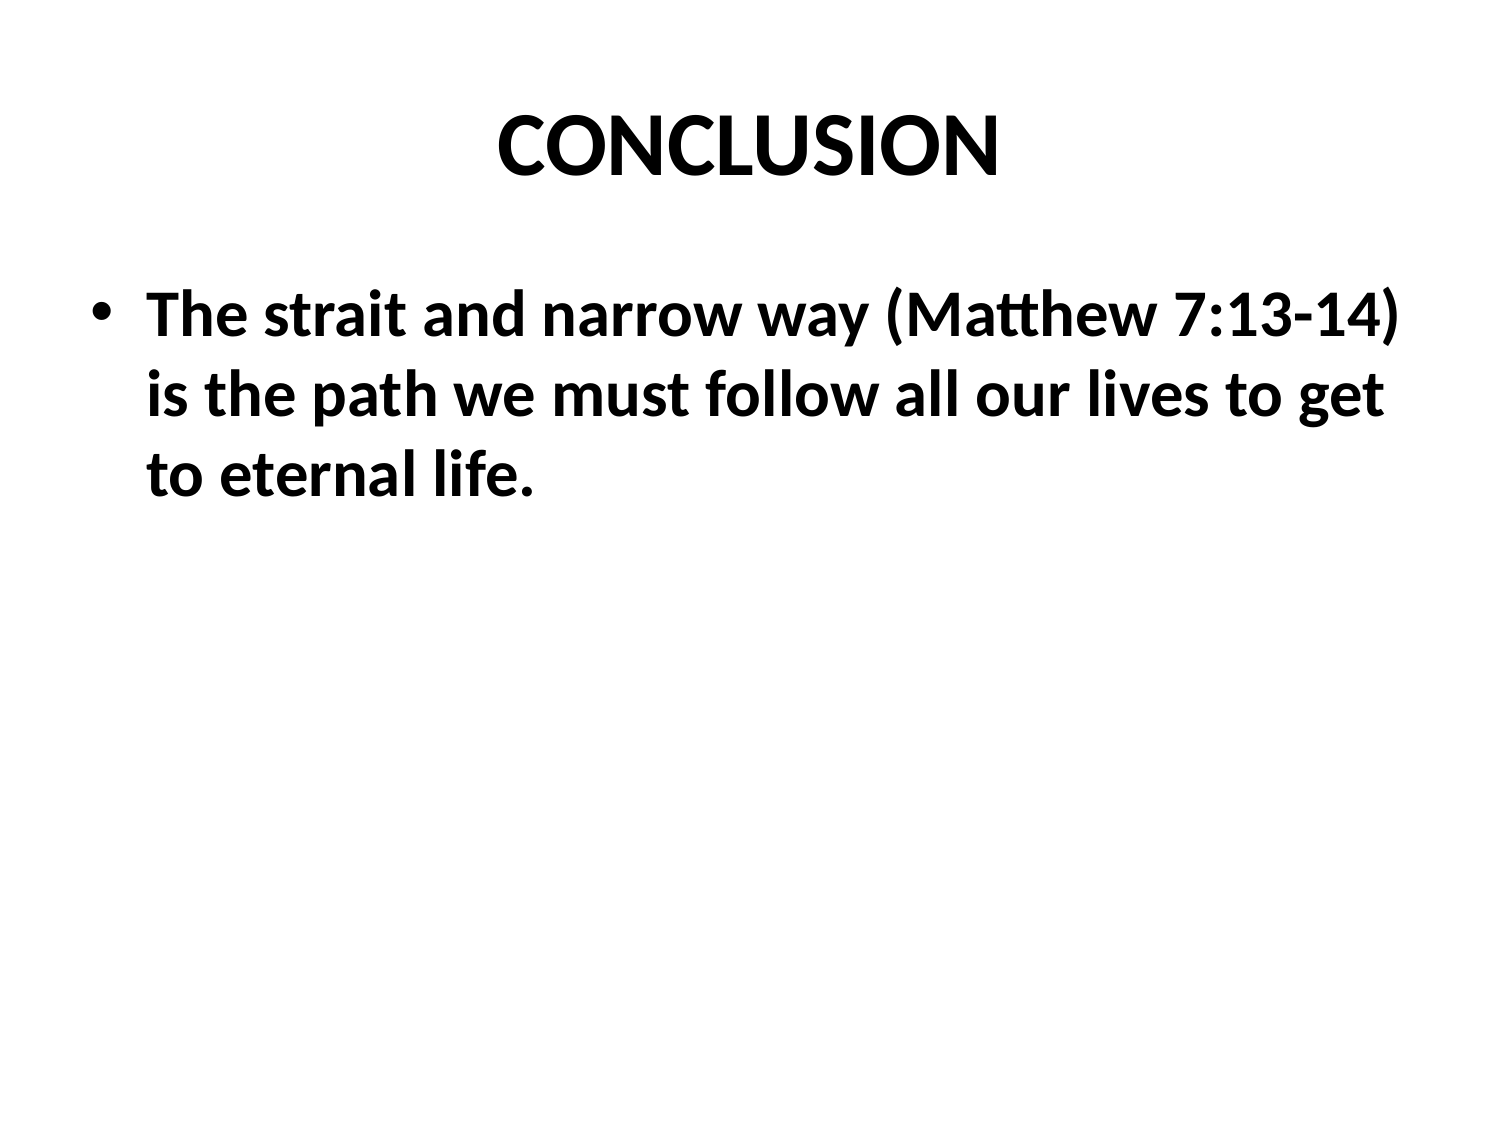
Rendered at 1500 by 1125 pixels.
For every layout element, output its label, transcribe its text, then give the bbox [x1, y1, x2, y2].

list The strait and narrow way (Matthew 7:13-14) is the path we must follow all our lives to get to eternal life. [75, 262, 1425, 1005]
title CONCLUSION [75, 45, 1425, 233]
